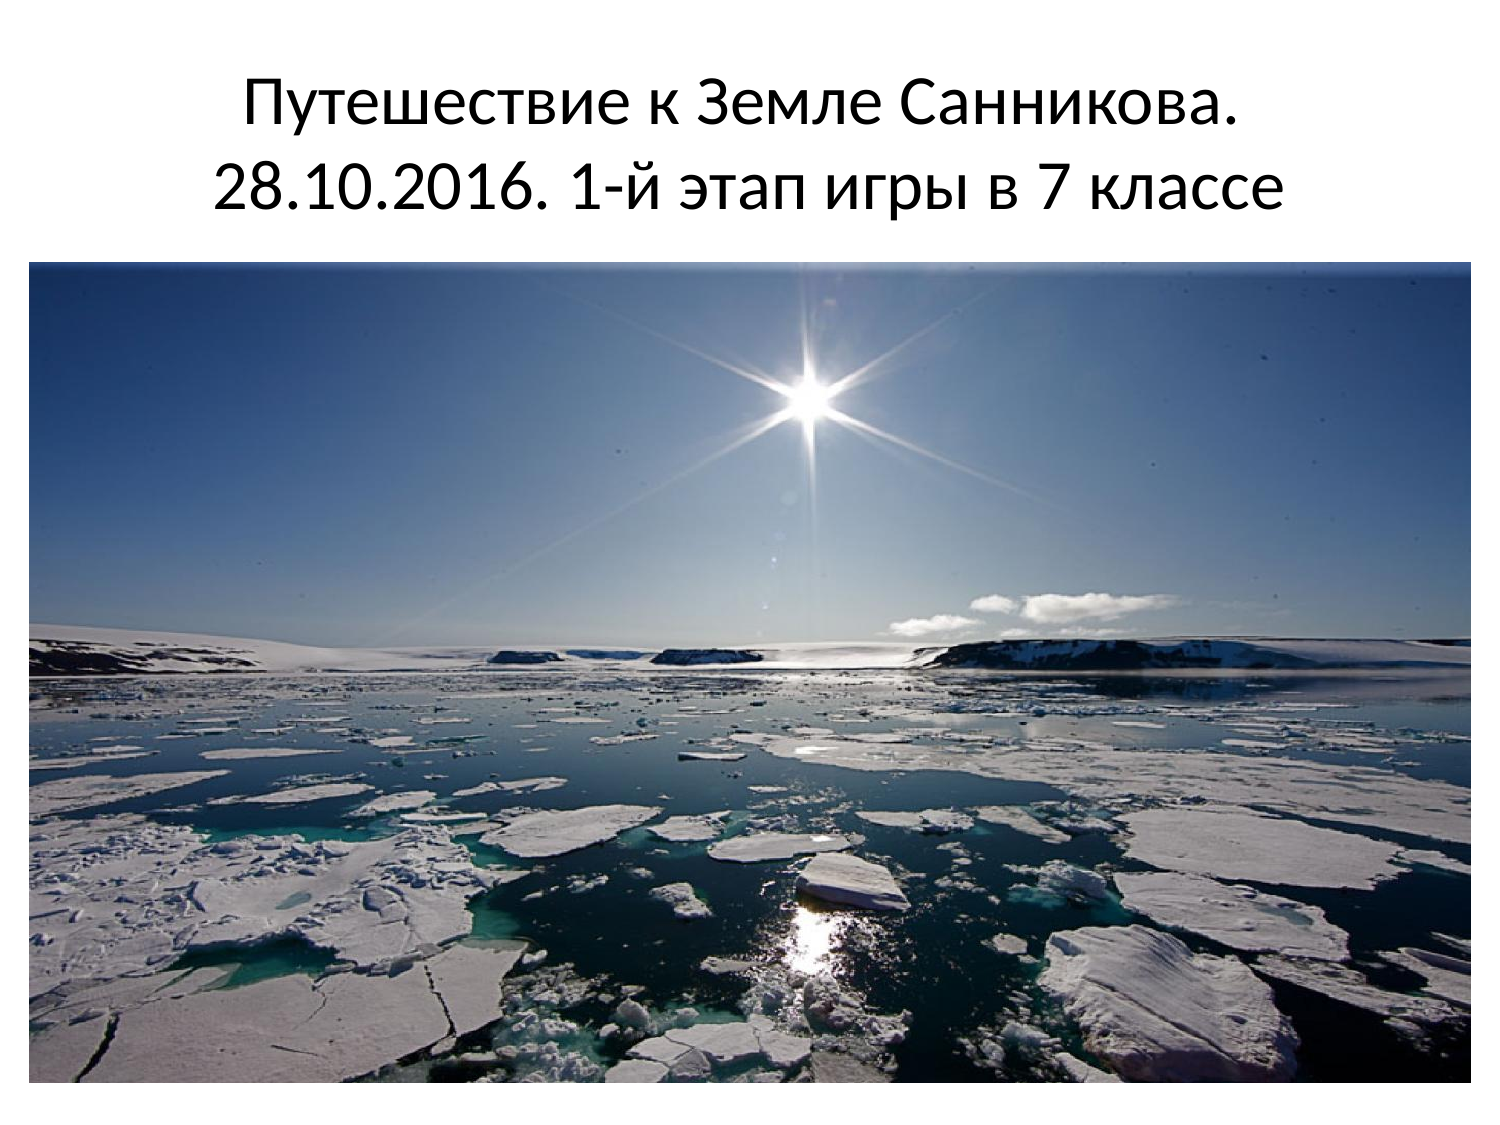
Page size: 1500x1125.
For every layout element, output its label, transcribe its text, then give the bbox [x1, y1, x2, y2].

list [29, 262, 1471, 1083]
title Путешествие к Земле Санникова. 28.10.2016. 1-й этап игры в 7 классе [75, 45, 1425, 233]
